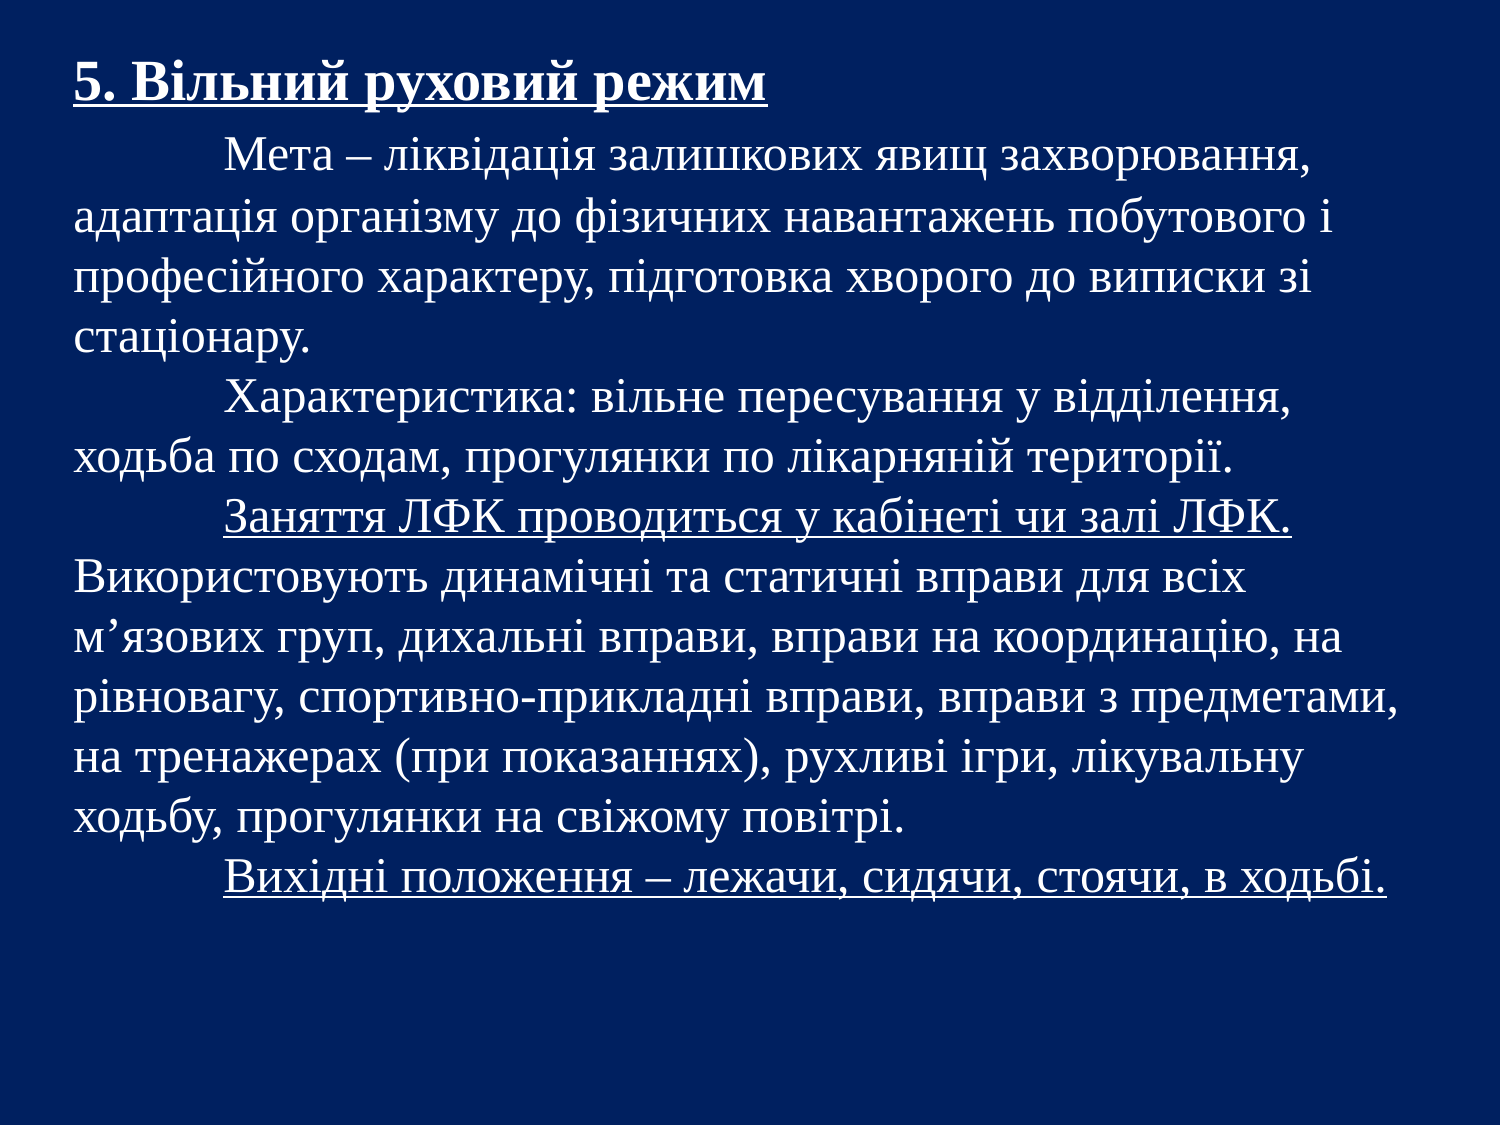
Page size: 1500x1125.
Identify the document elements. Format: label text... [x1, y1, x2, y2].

text_box 5. Вільний руховий режим Мета – ліквідація залишкових явищ захворювання, адаптація організму до фізичних навантажень побутового і професійного характеру, підготовка хворого до виписки зі стаціонару. Характеристика: вільне пересування у відділення, ходьба по сходам, прогулянки по лікарняній території. Заняття ЛФК проводиться у кабінеті чи залі ЛФК. Використовують динамічні та статичні вправи для всіх м’язових груп, дихальні вправи, вправи на координацію, на рівновагу, спортивно-прикладні вправи, вправи з предметами, на тренажерах (при показаннях), рухливі ігри, лікувальну ходьбу, прогулянки на свіжому повітрі. Вихідні положення – лежачи, сидячи, стоячи, в ходьбі. [58, 35, 1430, 970]
